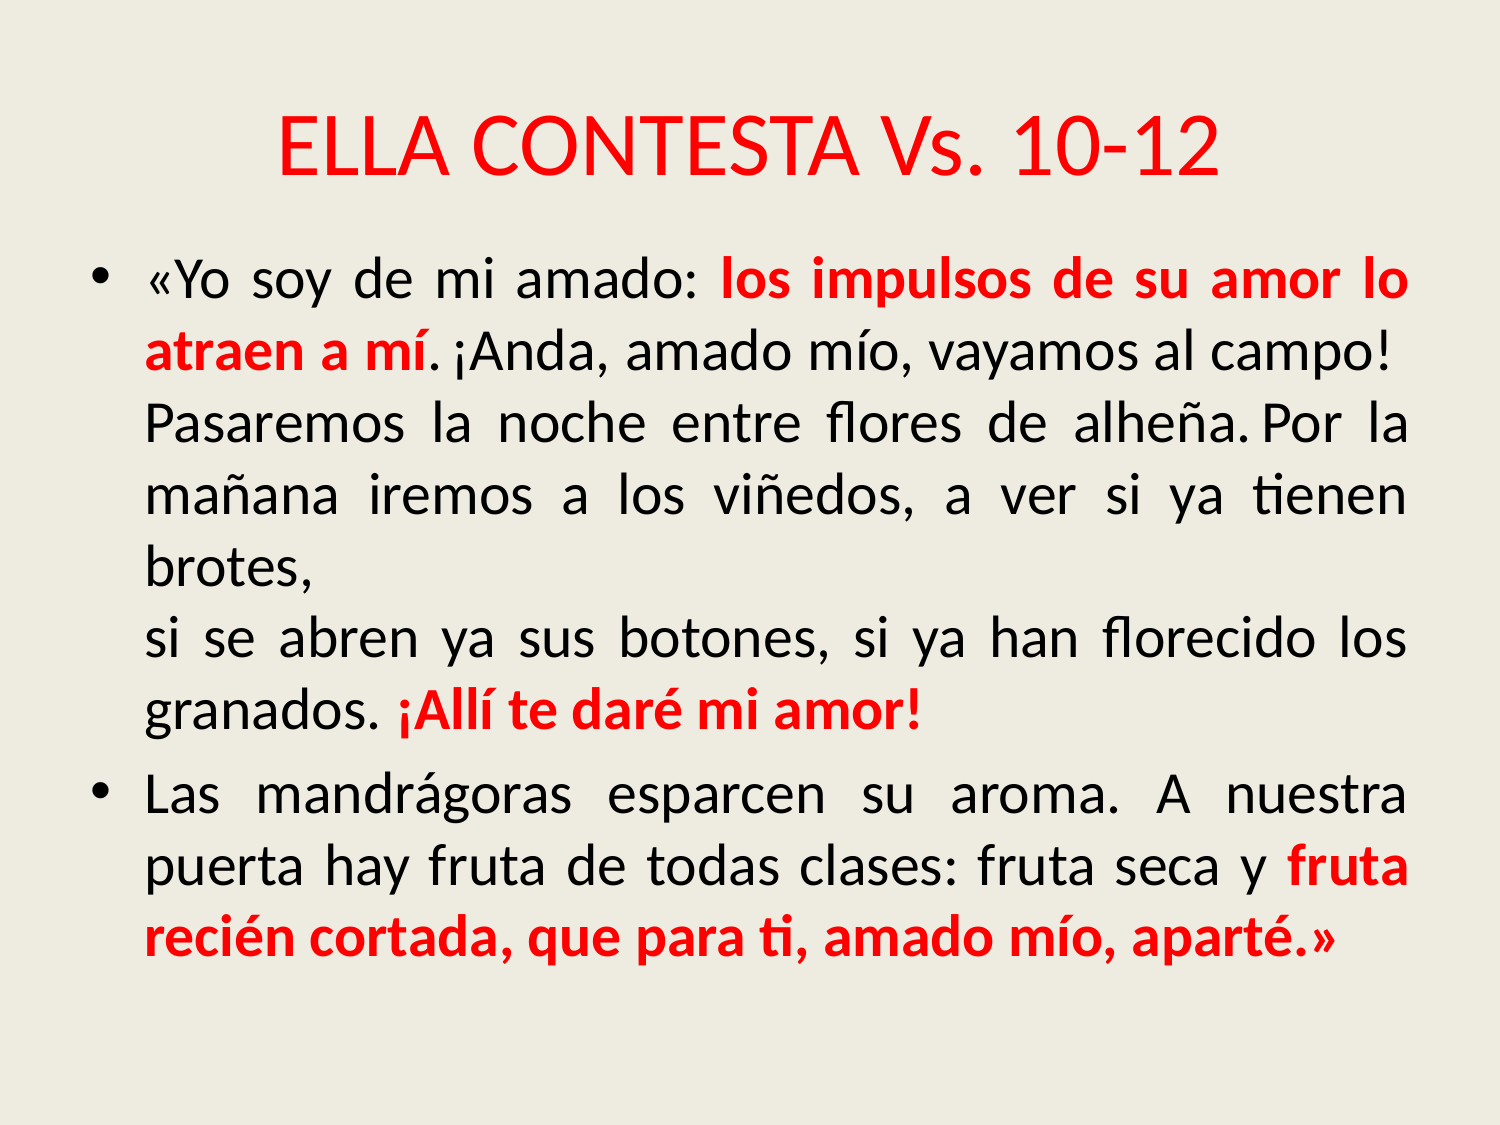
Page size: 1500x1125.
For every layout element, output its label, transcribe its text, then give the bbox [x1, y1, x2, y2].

title ELLA CONTESTA Vs. 10-12 [75, 45, 1425, 231]
list «Yo soy de mi amado: los impulsos de su amor lo atraen a mí. ¡Anda, amado mío, vayamos al campo! Pasaremos la noche entre flores de alheña. Por la mañana iremos a los viñedos, a ver si ya tienen brotes, si se abren ya sus botones, si ya han florecido los granados. ¡Allí te daré mi amor! Las mandrágoras esparcen su aroma. A nuestra puerta hay fruta de todas clases: fruta seca y fruta recién cortada, que para ti, amado mío, aparté.» [75, 231, 1425, 1005]
